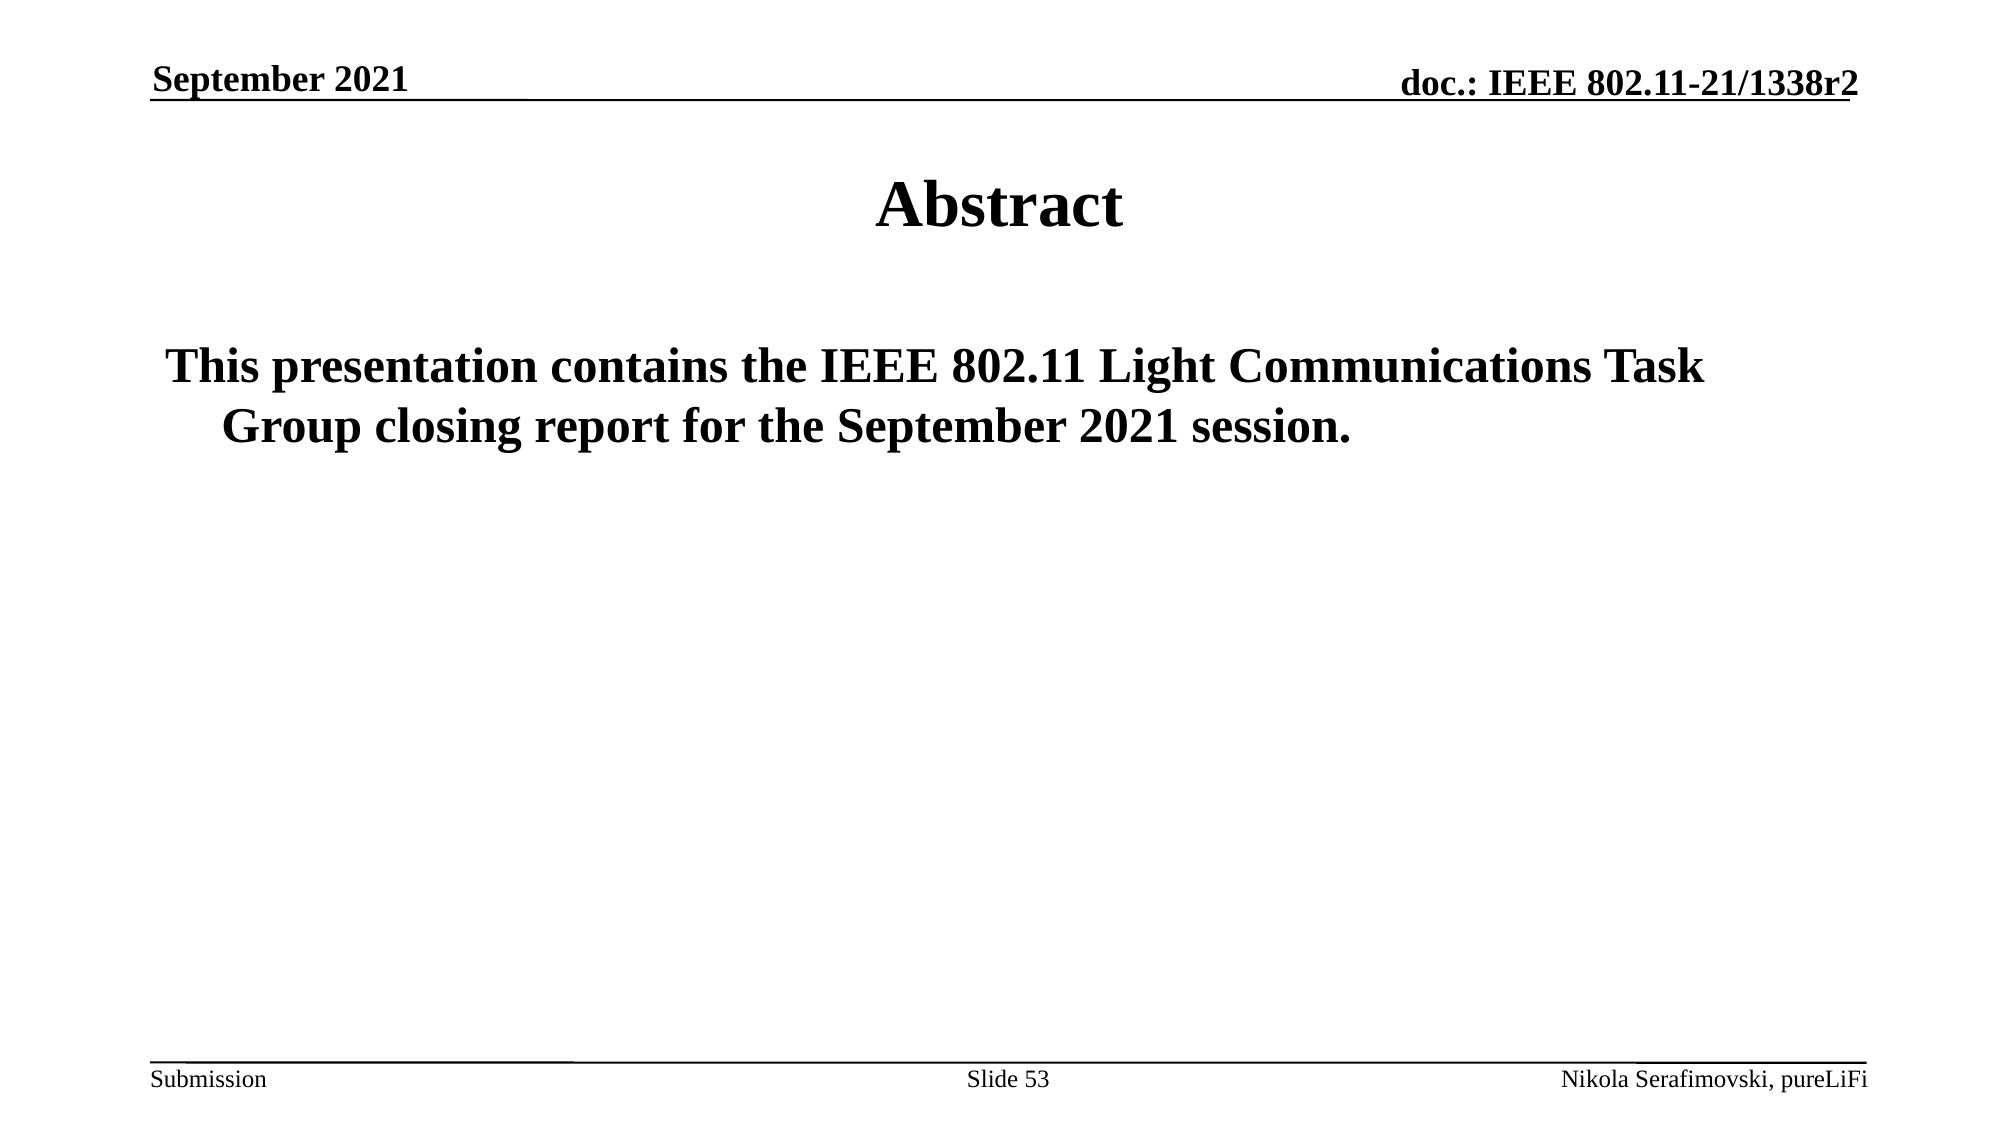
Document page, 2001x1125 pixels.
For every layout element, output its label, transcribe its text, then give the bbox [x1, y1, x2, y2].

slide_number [152, 54, 563, 100]
title Abstract [149, 112, 1850, 288]
slide_number Slide 53 [950, 1061, 1067, 1123]
footer Nikola Serafimovski, pureLiFi [1171, 1061, 1869, 1093]
list This presentation contains the IEEE 802.11 Light Communications Task Group closing report for the September 2021 session. [149, 324, 1850, 1000]
